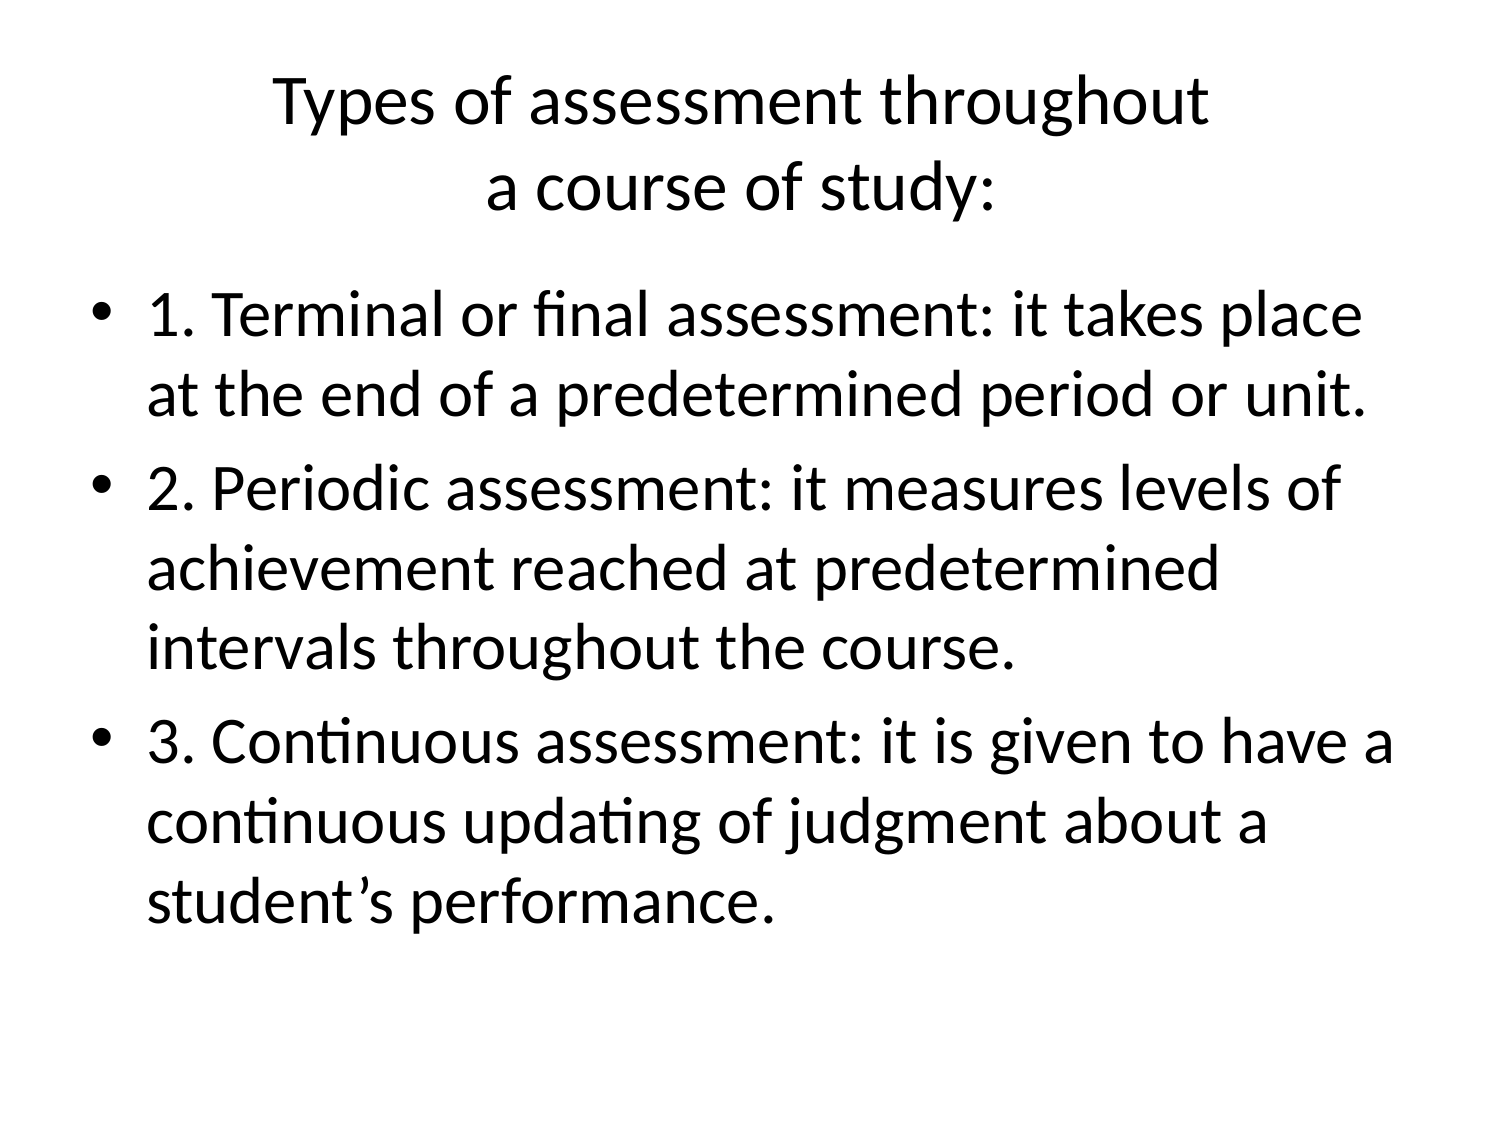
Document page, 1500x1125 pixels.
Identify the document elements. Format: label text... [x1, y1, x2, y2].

list 1. Terminal or final assessment: it takes place at the end of a predetermined period or unit. 2. Periodic assessment: it measures levels of achievement reached at predetermined intervals throughout the course. 3. Continuous assessment: it is given to have a continuous updating of judgment about a student’s performance. [75, 262, 1425, 1005]
title Types of assessment throughout a course of study: [75, 45, 1425, 233]
